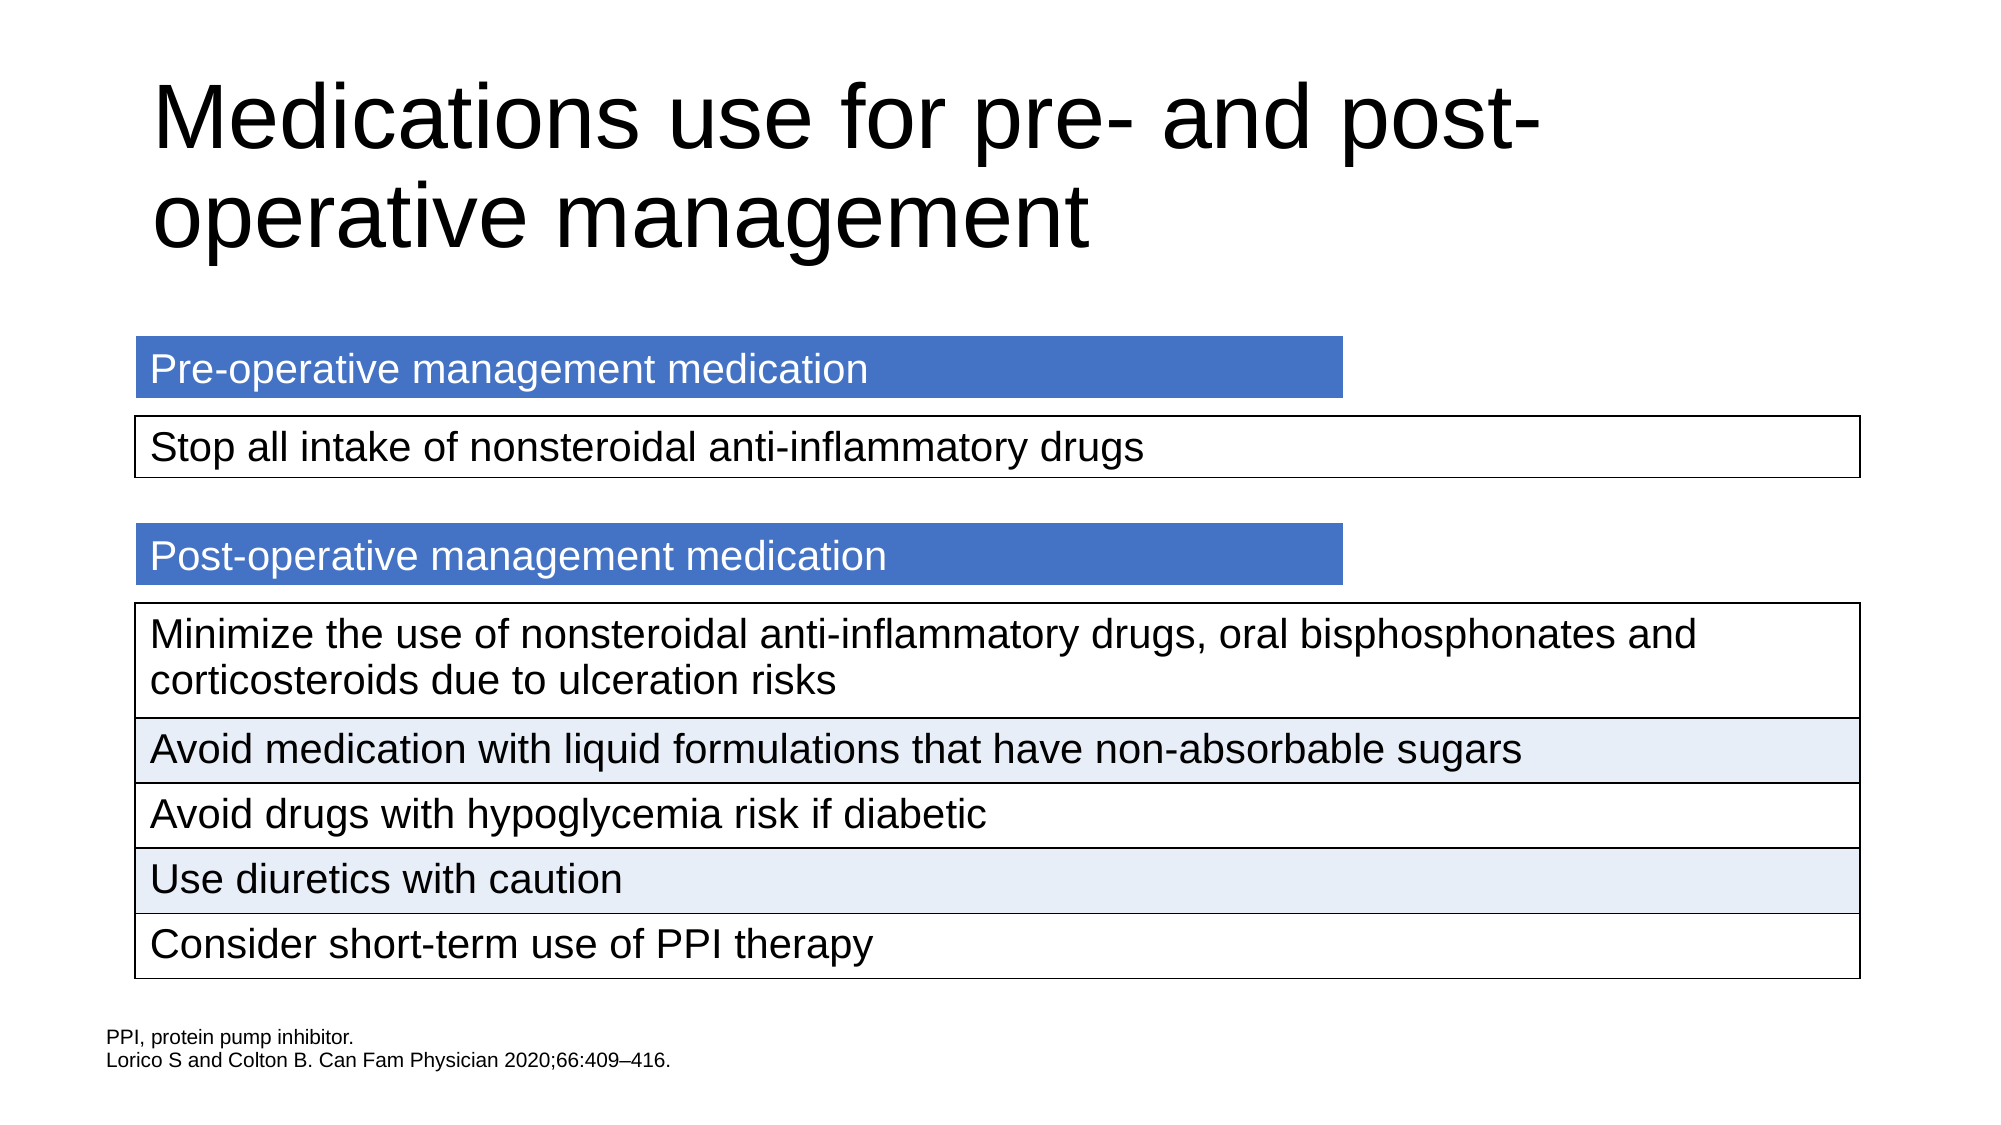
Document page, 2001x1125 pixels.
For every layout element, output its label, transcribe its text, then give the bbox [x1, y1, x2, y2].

table_header Minimize the use of nonsteroidal anti-inflammatory drugs, oral bisphosphonates and corticosteroids due to ulceration risks [136, 604, 1859, 717]
table_header Stop all intake of nonsteroidal anti-inflammatory drugs [136, 417, 1859, 477]
text_box Post-operative management medication [134, 521, 1345, 587]
table_cell Avoid drugs with hypoglycemia risk if diabetic [136, 784, 1859, 847]
table_cell Consider short-term use of PPI therapy [136, 914, 1859, 978]
table_cell Avoid medication with liquid formulations that have non-absorbable sugars [136, 719, 1859, 782]
title Medications use for pre- and post-operative management [137, 59, 1863, 278]
table_cell Use diuretics with caution [136, 849, 1859, 913]
list PPI, protein pump inhibitor. Lorico S and Colton B. Can Fam Physician 2020;66:409–416. [106, 1018, 1526, 1072]
text_box Pre-operative management medication [134, 334, 1345, 400]
